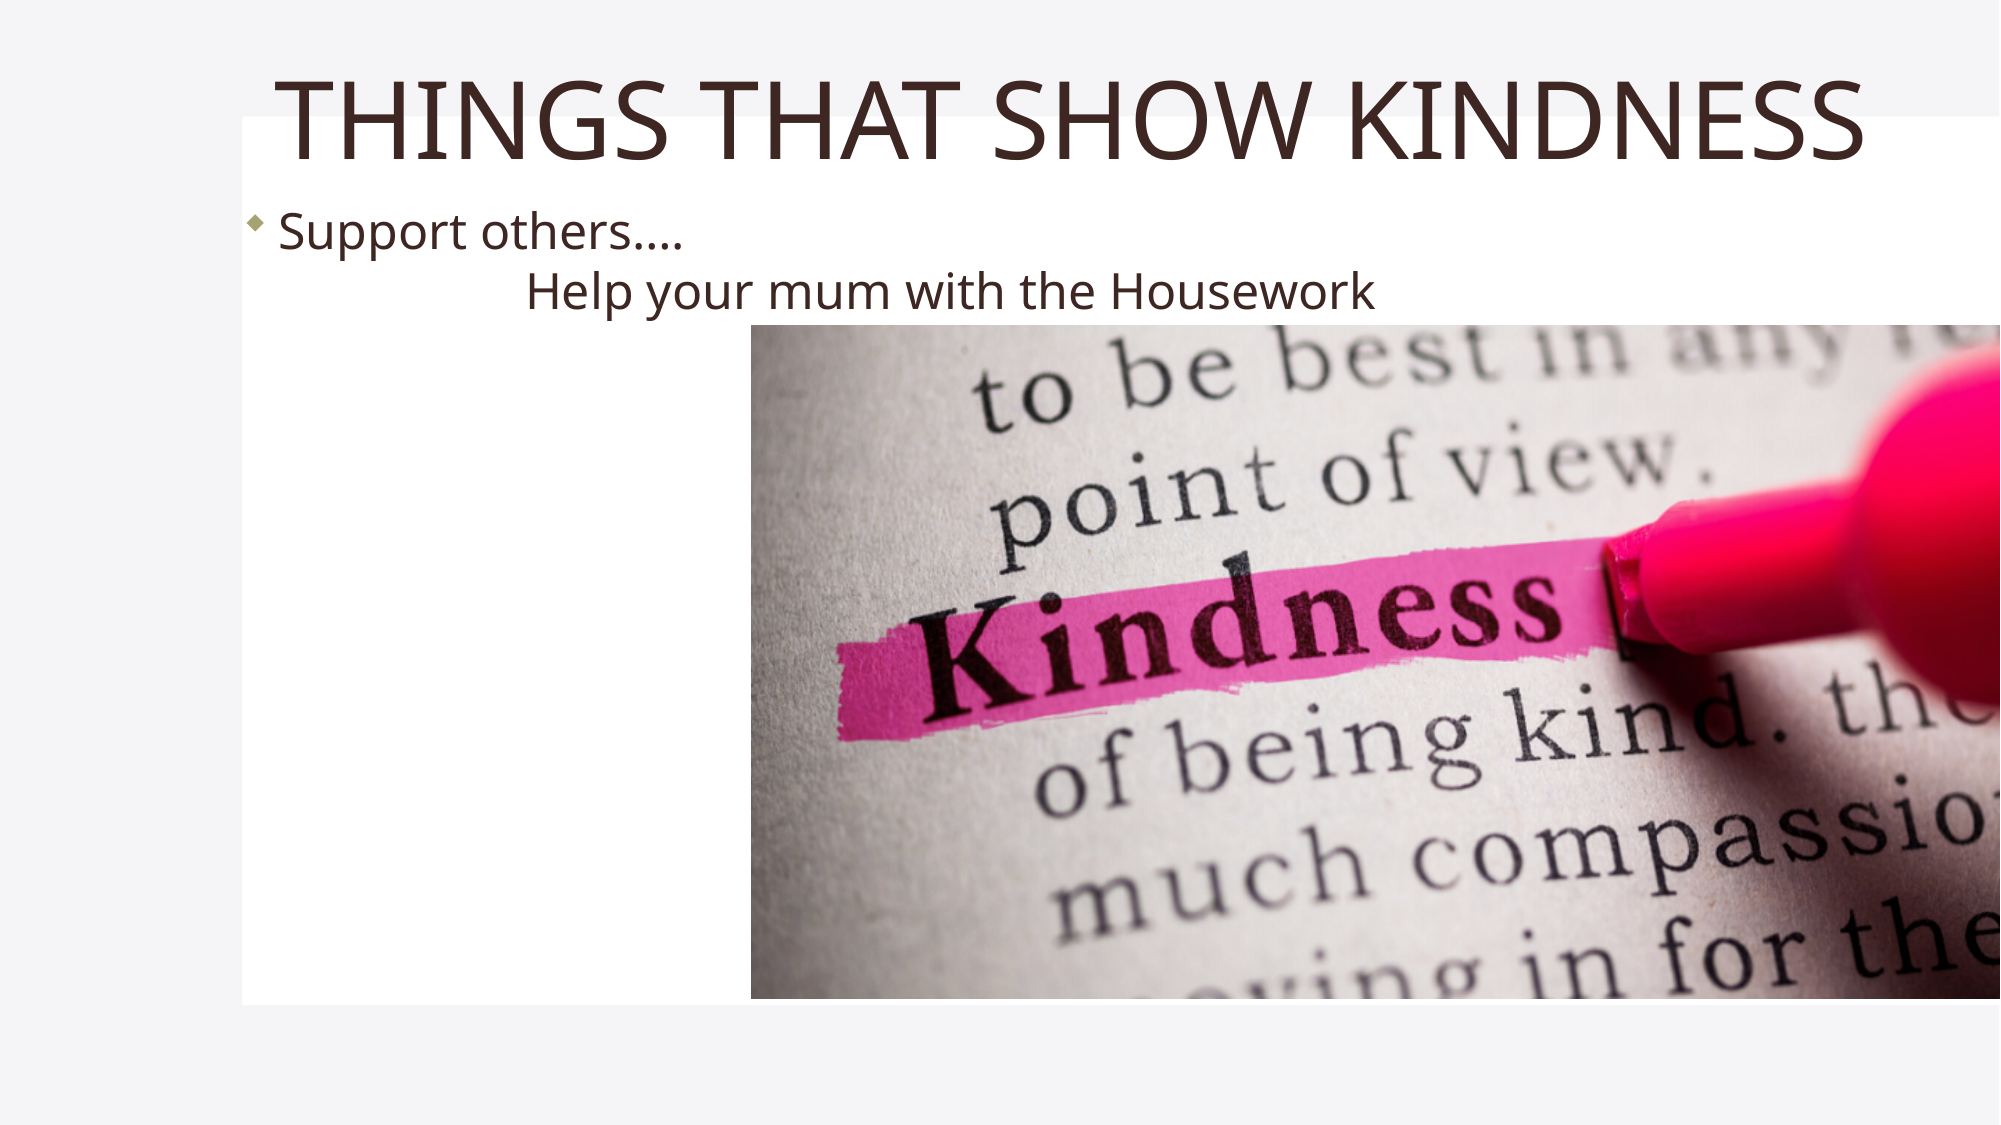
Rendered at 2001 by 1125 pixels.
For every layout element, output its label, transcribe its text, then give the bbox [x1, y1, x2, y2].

list Support others…. Help your mum with the Housework look after someone Defend someone Say nice things [225, 192, 2000, 1091]
title THINGS THAT SHOW KINDNESS [259, 15, 2000, 192]
picture [751, 325, 2000, 999]
